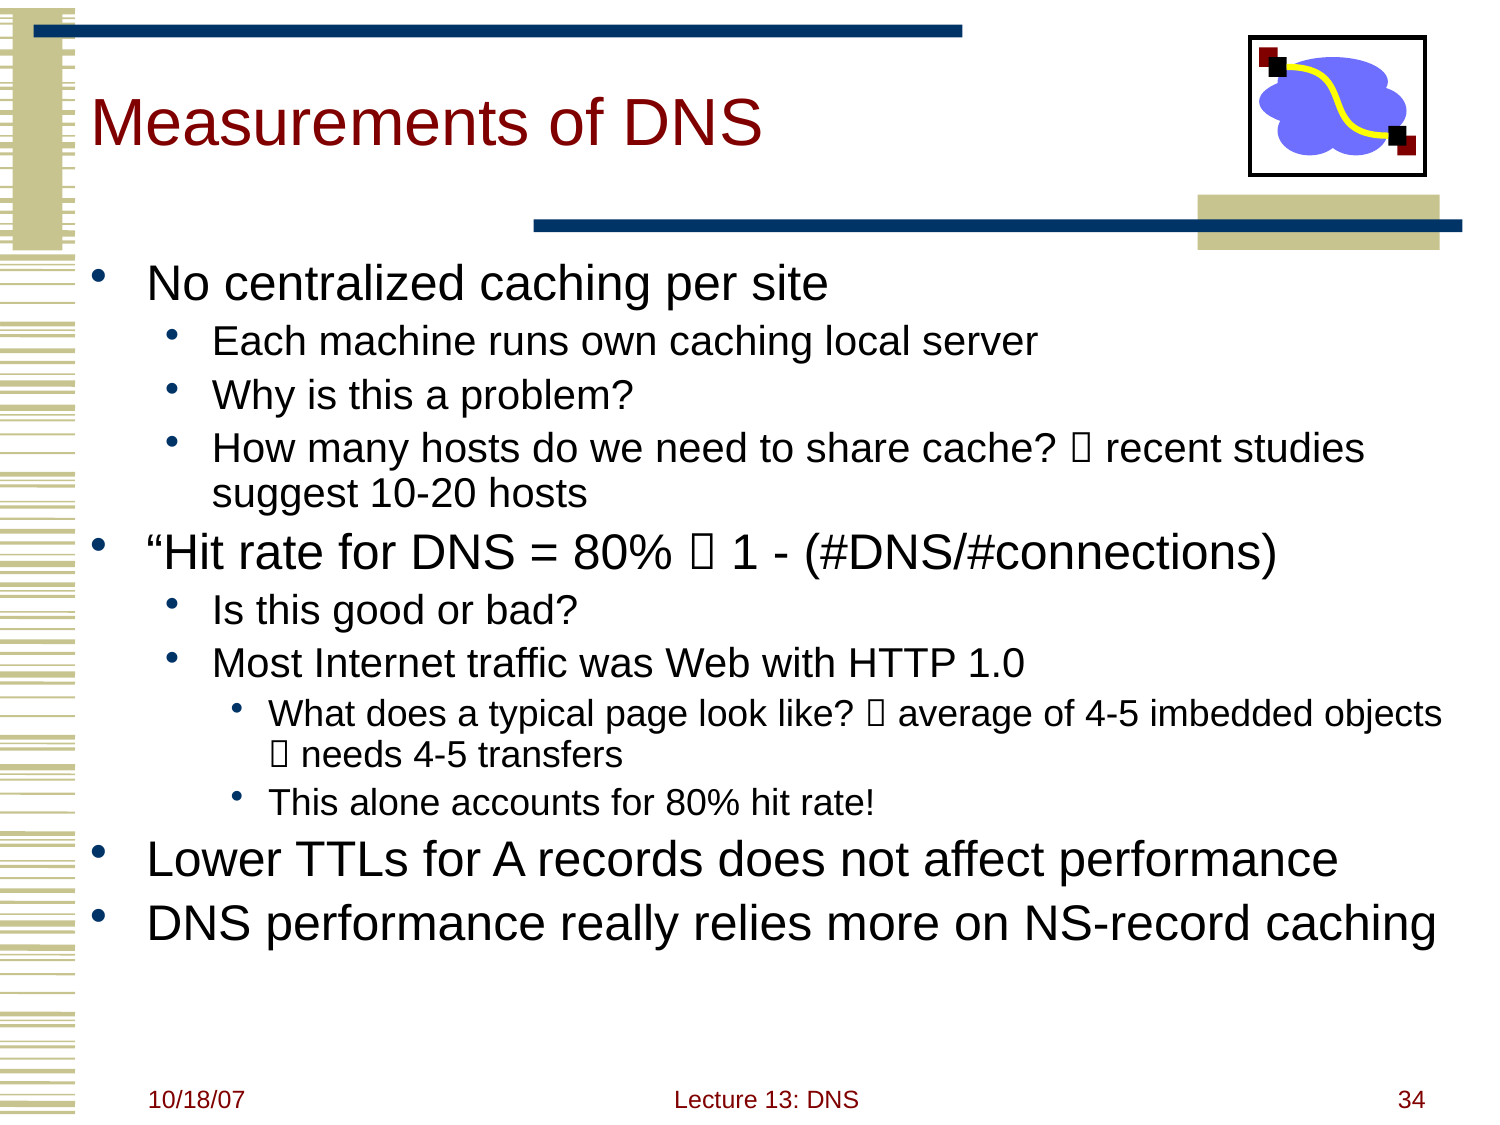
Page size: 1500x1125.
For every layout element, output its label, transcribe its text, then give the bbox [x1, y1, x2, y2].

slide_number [132, 1045, 446, 1121]
slide_number 34 [1080, 1045, 1442, 1122]
footer Lecture 13: DNS [513, 1045, 1021, 1122]
list No centralized caching per site Each machine runs own caching local server Why is this a problem? How many hosts do we need to share cache?  recent studies suggest 10-20 hosts “Hit rate for DNS = 80%  1 - (#DNS/#connections) Is this good or bad? Most Internet traffic was Web with HTTP 1.0 What does a typical page look like?  average of 4-5 imbedded objects  needs 4-5 transfers This alone accounts for 80% hit rate! Lower TTLs for A records does not affect performance DNS performance really relies more on NS-record caching [74, 249, 1466, 1026]
title Measurements of DNS [74, 24, 1463, 226]
